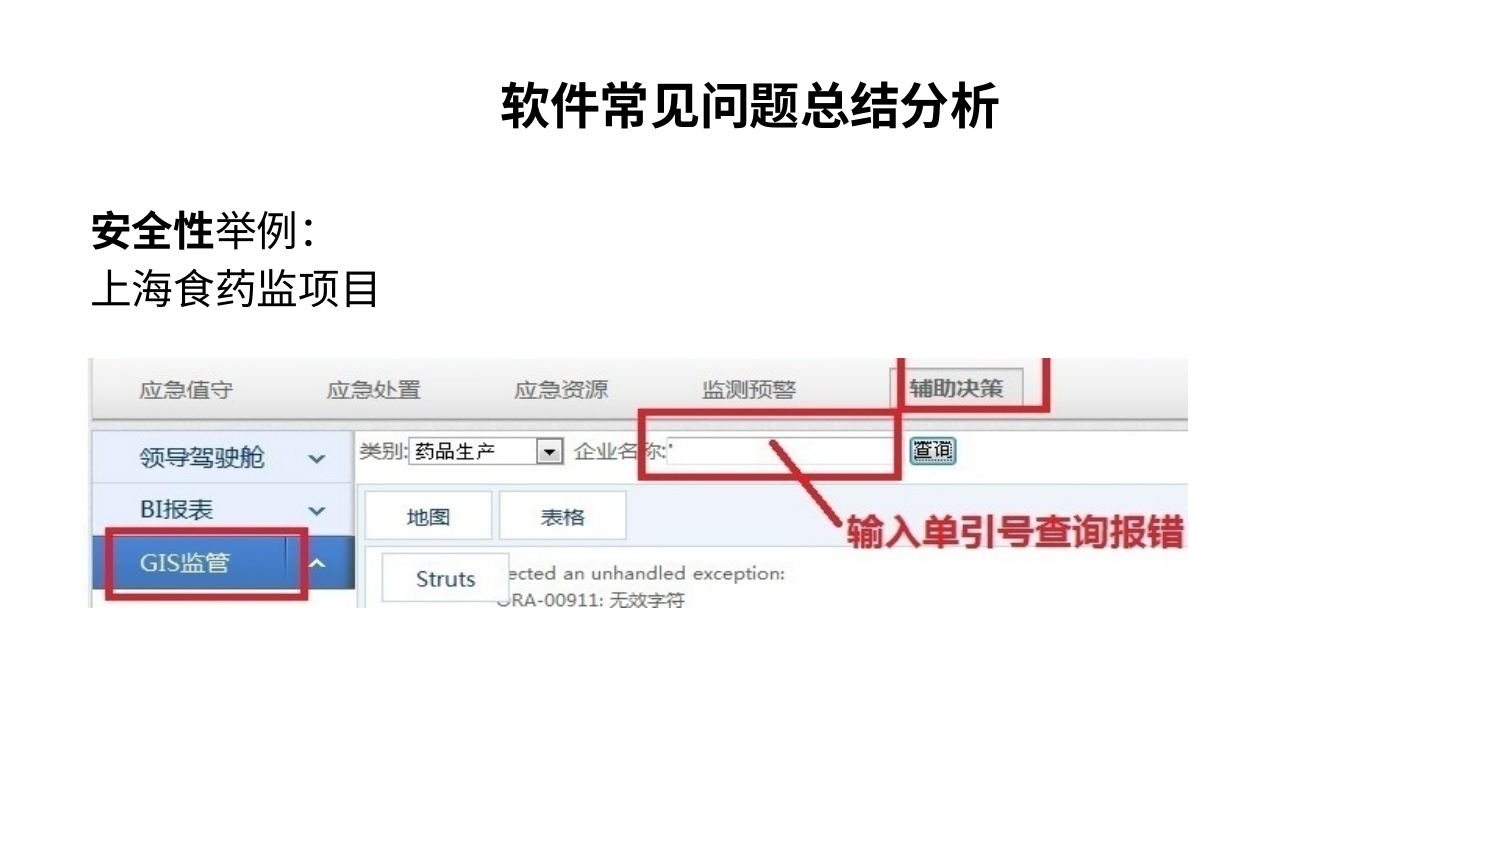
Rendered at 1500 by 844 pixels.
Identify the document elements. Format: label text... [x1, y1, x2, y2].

list 安全性举例： 上海食药监项目 [74, 196, 1426, 754]
title 软件常见问题总结分析 [74, 33, 1426, 175]
picture [81, 358, 1189, 608]
